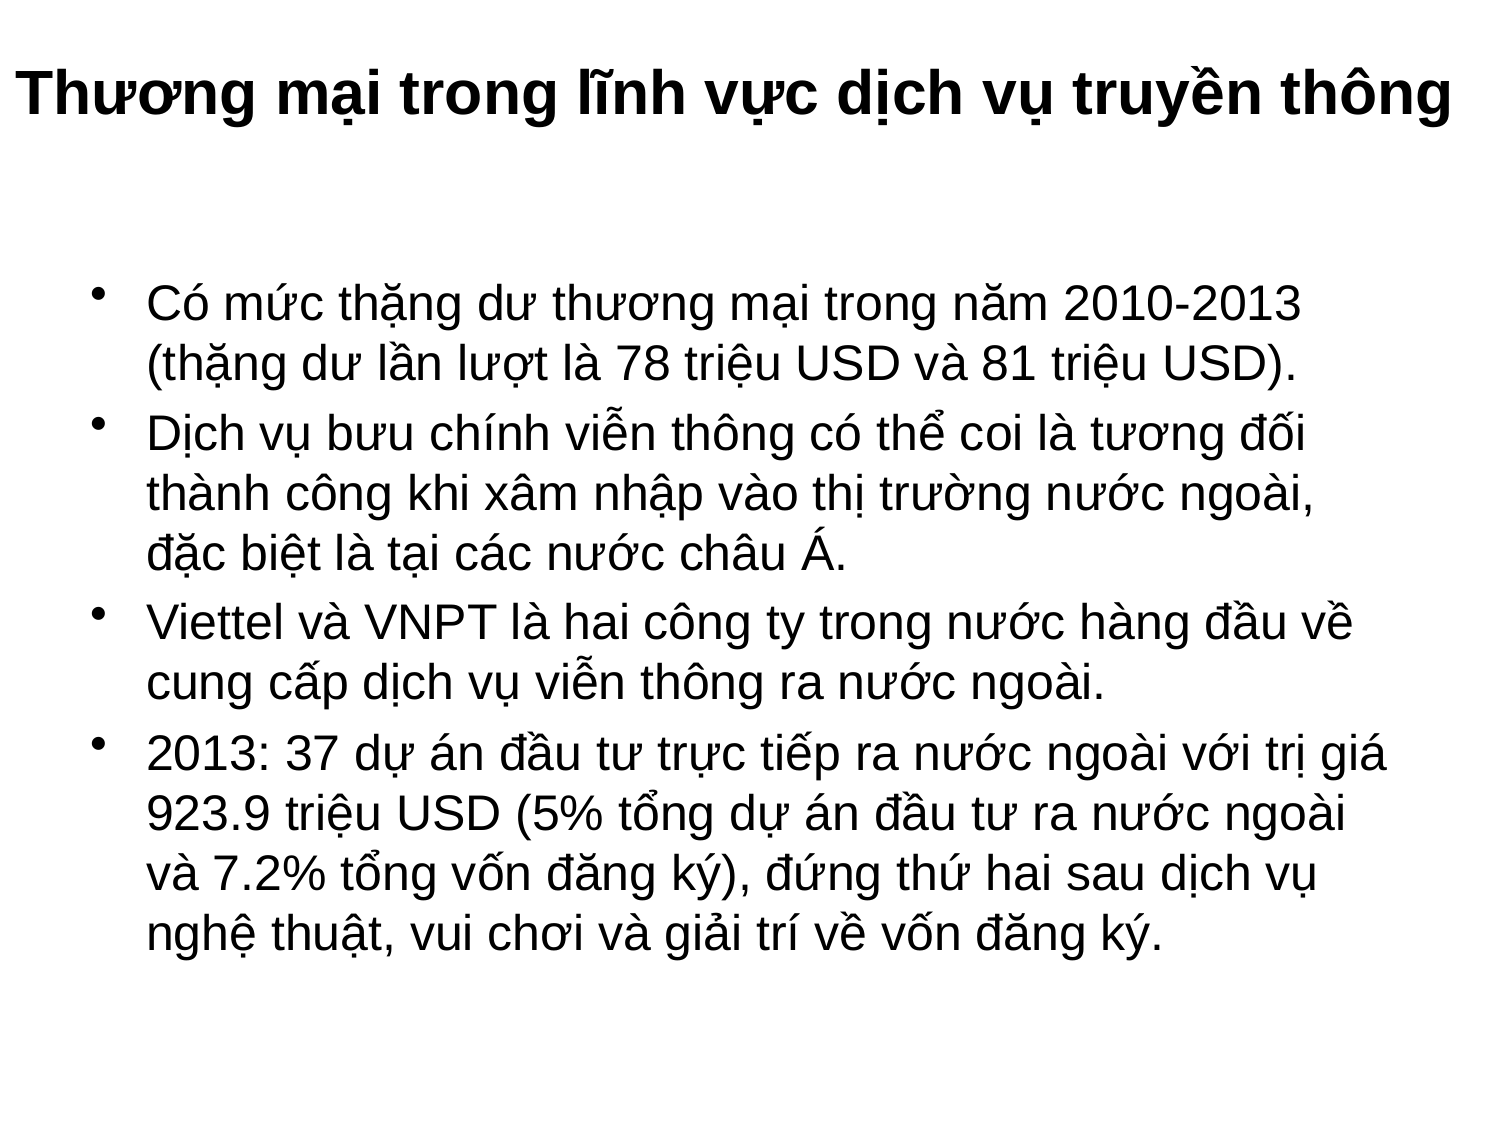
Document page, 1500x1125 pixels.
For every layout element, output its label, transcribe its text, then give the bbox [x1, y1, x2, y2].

list Có mức thặng dư thương mại trong năm 2010-2013 (thặng dư lần lượt là 78 triệu USD và 81 triệu USD). Dịch vụ bưu chính viễn thông có thể coi là tương đối thành công khi xâm nhập vào thị trường nước ngoài, đặc biệt là tại các nước châu Á. Viettel và VNPT là hai công ty trong nước hàng đầu về cung cấp dịch vụ viễn thông ra nước ngoài. 2013: 37 dự án đầu tư trực tiếp ra nước ngoài với trị giá 923.9 triệu USD (5% tổng dự án đầu tư ra nước ngoài và 7.2% tổng vốn đăng ký), đứng thứ hai sau dịch vụ nghệ thuật, vui chơi và giải trí về vốn đăng ký. [75, 262, 1425, 1005]
title Thương mại trong lĩnh vực dịch vụ truyền thông [0, 0, 1477, 183]
